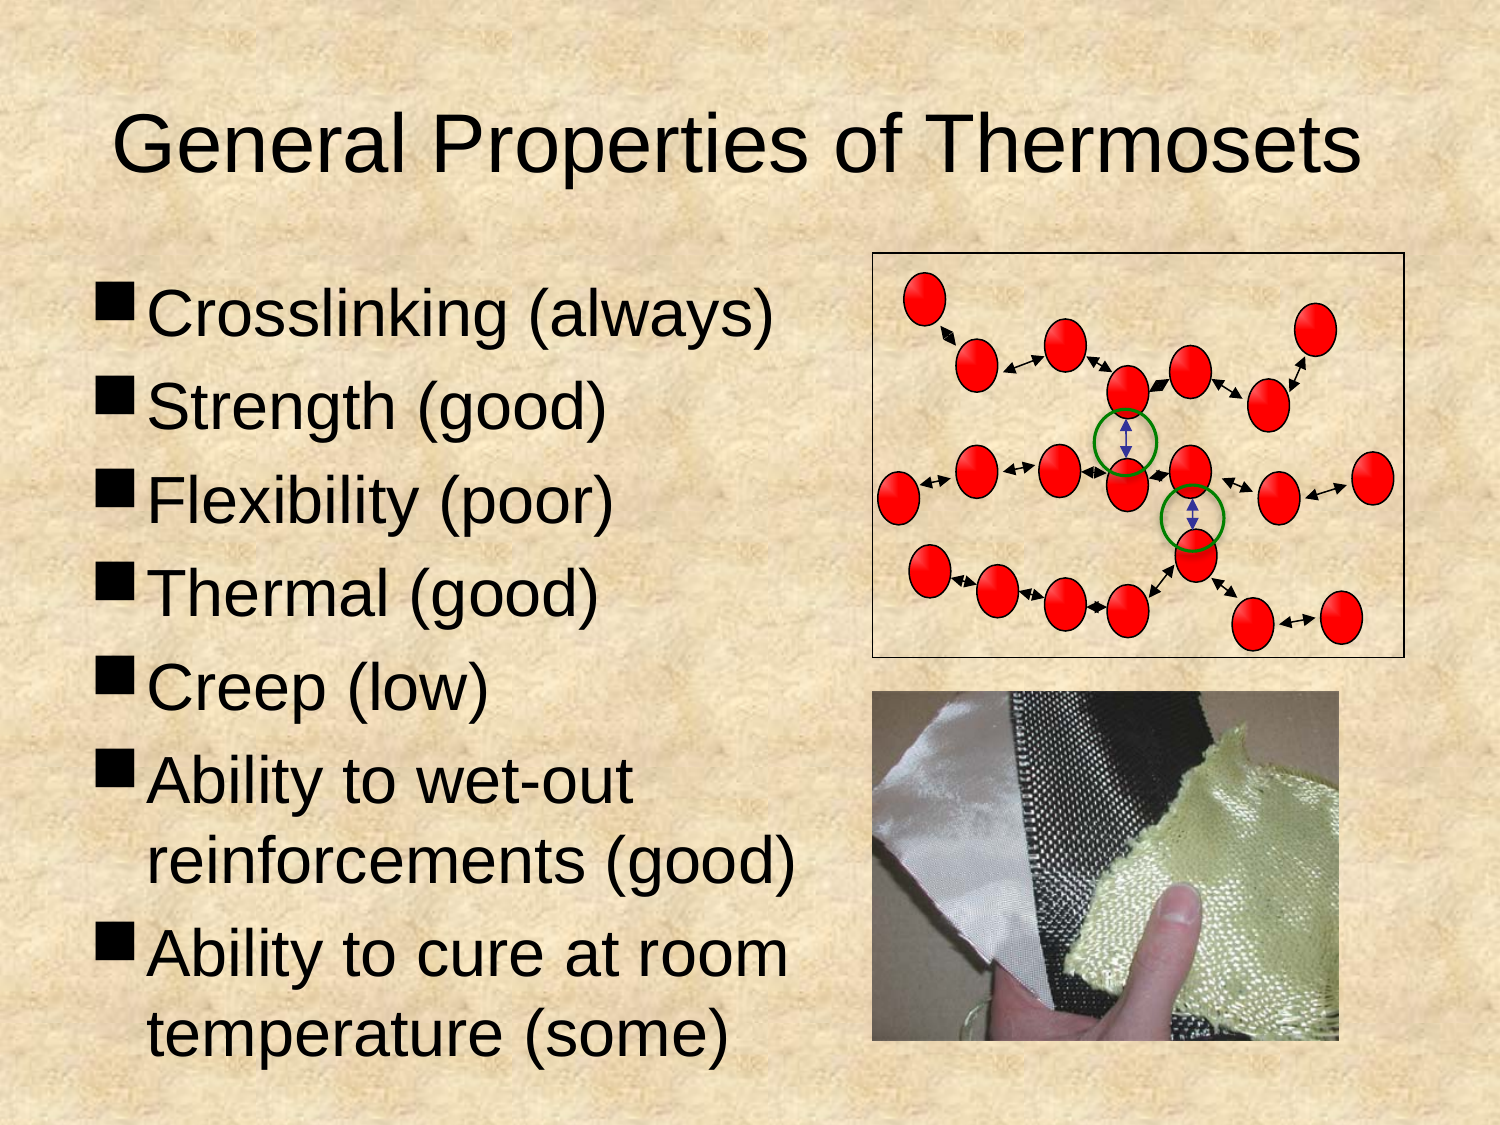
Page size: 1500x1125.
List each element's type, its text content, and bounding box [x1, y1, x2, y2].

picture [0, 0, 1500, 1125]
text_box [872, 252, 1405, 658]
title General Properties of Thermosets [74, 44, 1426, 233]
list Crosslinking (always) Strength (good) Flexibility (poor) Thermal (good) Creep (low) Ability to wet-out reinforcements (good) Ability to cure at room temperature (some) [74, 262, 833, 1084]
